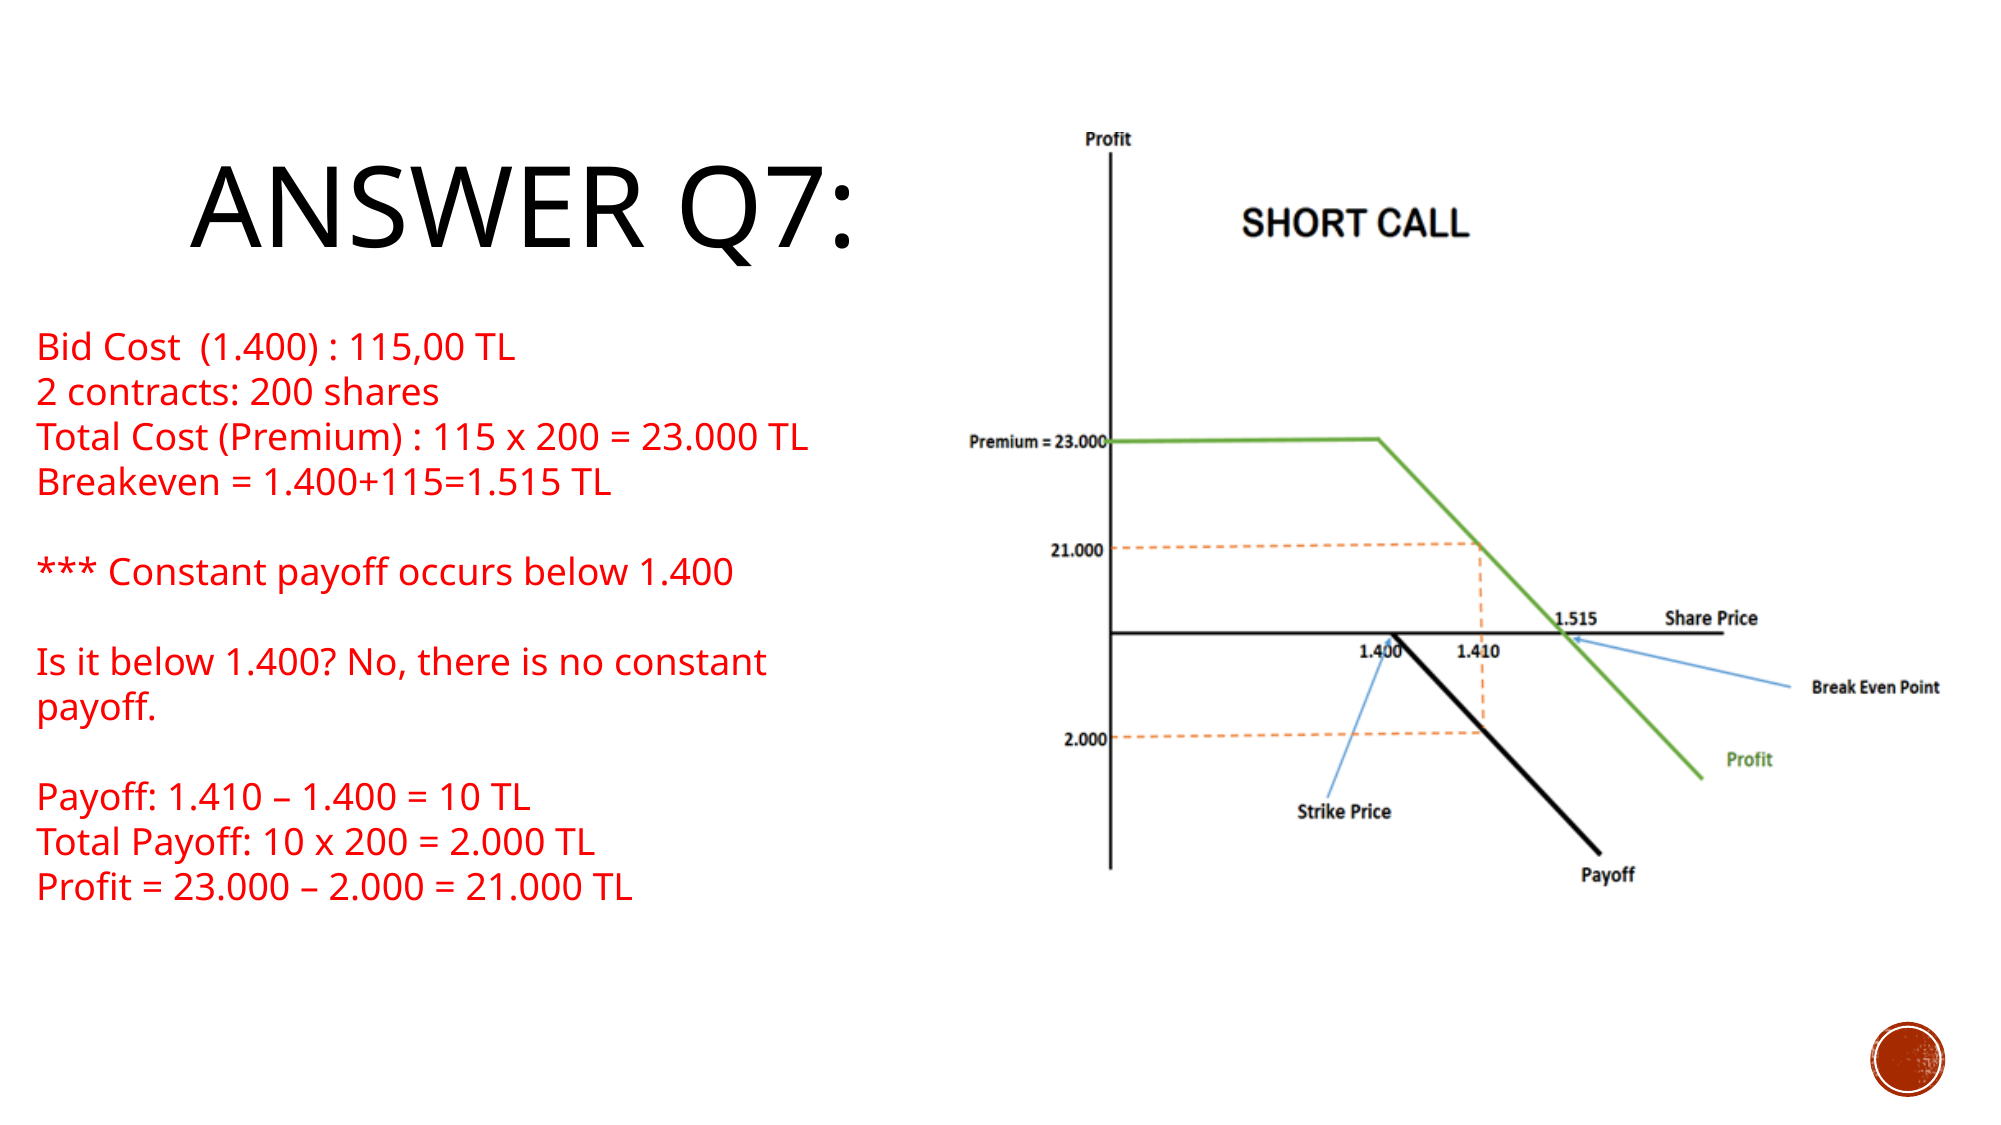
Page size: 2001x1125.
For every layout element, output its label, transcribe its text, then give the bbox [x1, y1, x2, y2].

text_box Bid Cost (1.400) : 115,00 TL 2 contracts: 200 shares Total Cost (Premium) : 115 x 200 = 23.000 TL Breakeven = 1.400+115=1.515 TL *** Constant payoff occurs below 1.400 Is it below 1.400? No, there is no constant payoff. Payoff: 1.410 – 1.400 = 10 TL Total Payoff: 10 x 200 = 2.000 TL Profit = 23.000 – 2.000 = 21.000 TL [21, 316, 912, 1051]
title Answer q7: [175, 79, 1826, 316]
picture [911, 132, 1953, 993]
